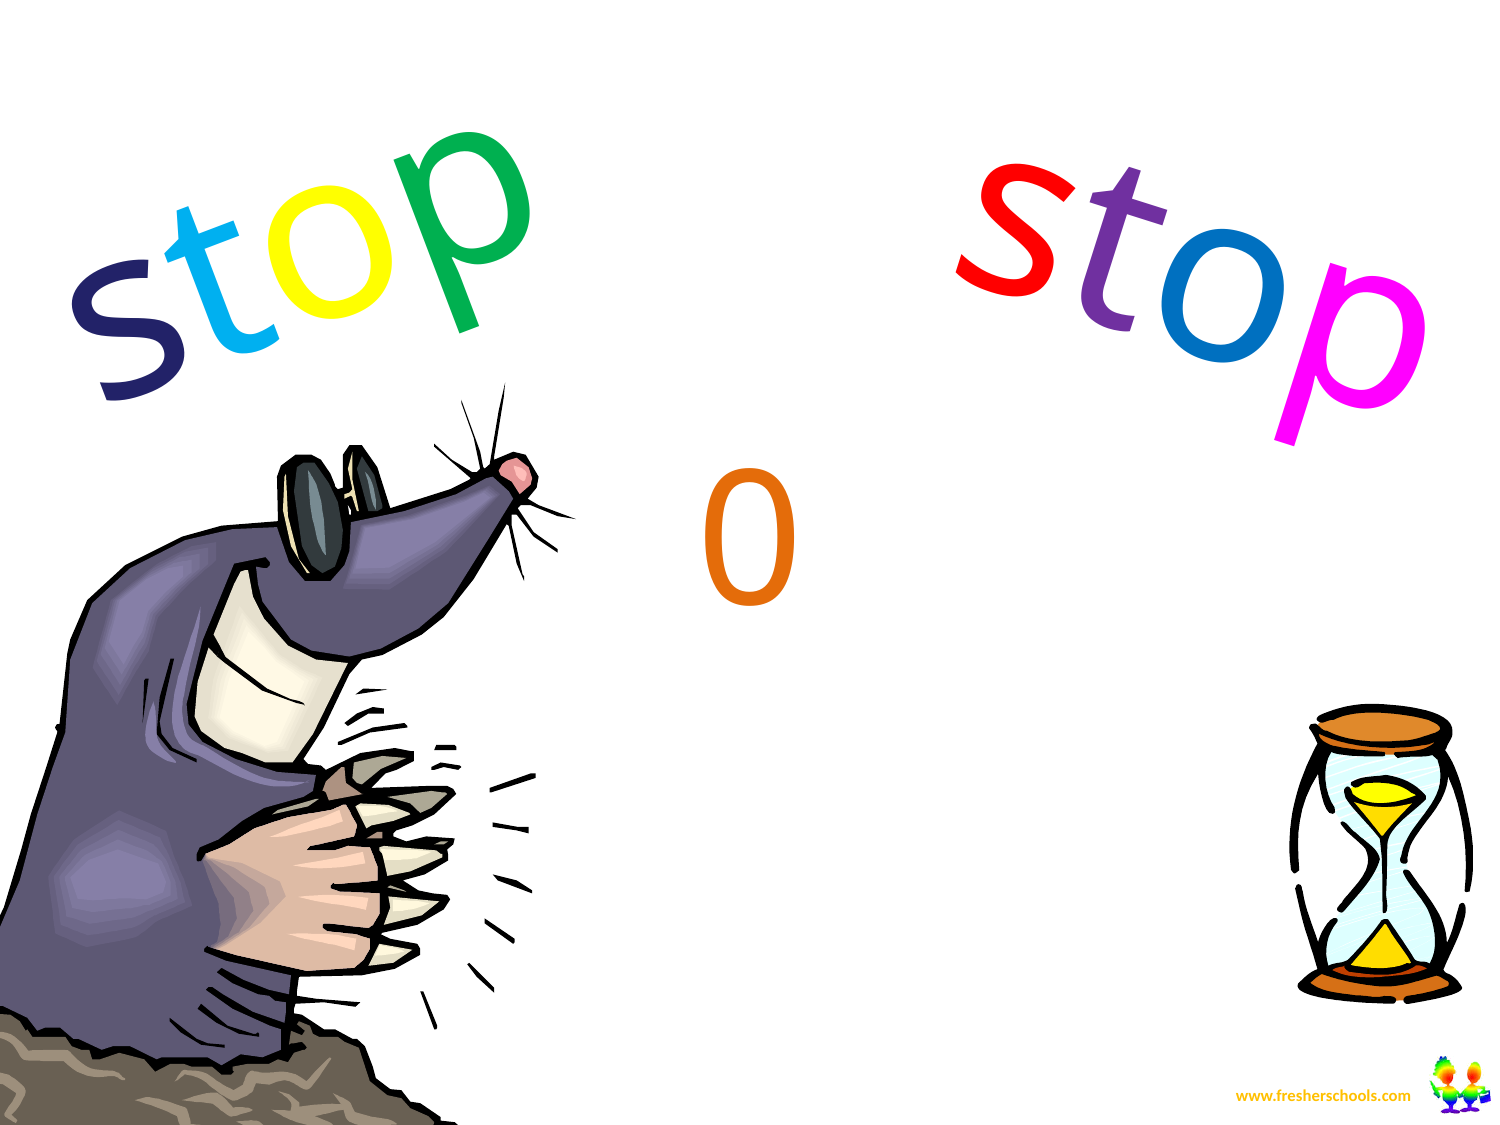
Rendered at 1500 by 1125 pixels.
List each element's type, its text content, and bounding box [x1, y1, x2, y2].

text_box stop [0, 0, 592, 380]
picture [0, 381, 577, 1125]
text_box stop [912, 34, 1500, 481]
title 0 [580, 408, 1388, 650]
picture [1429, 1056, 1491, 1114]
